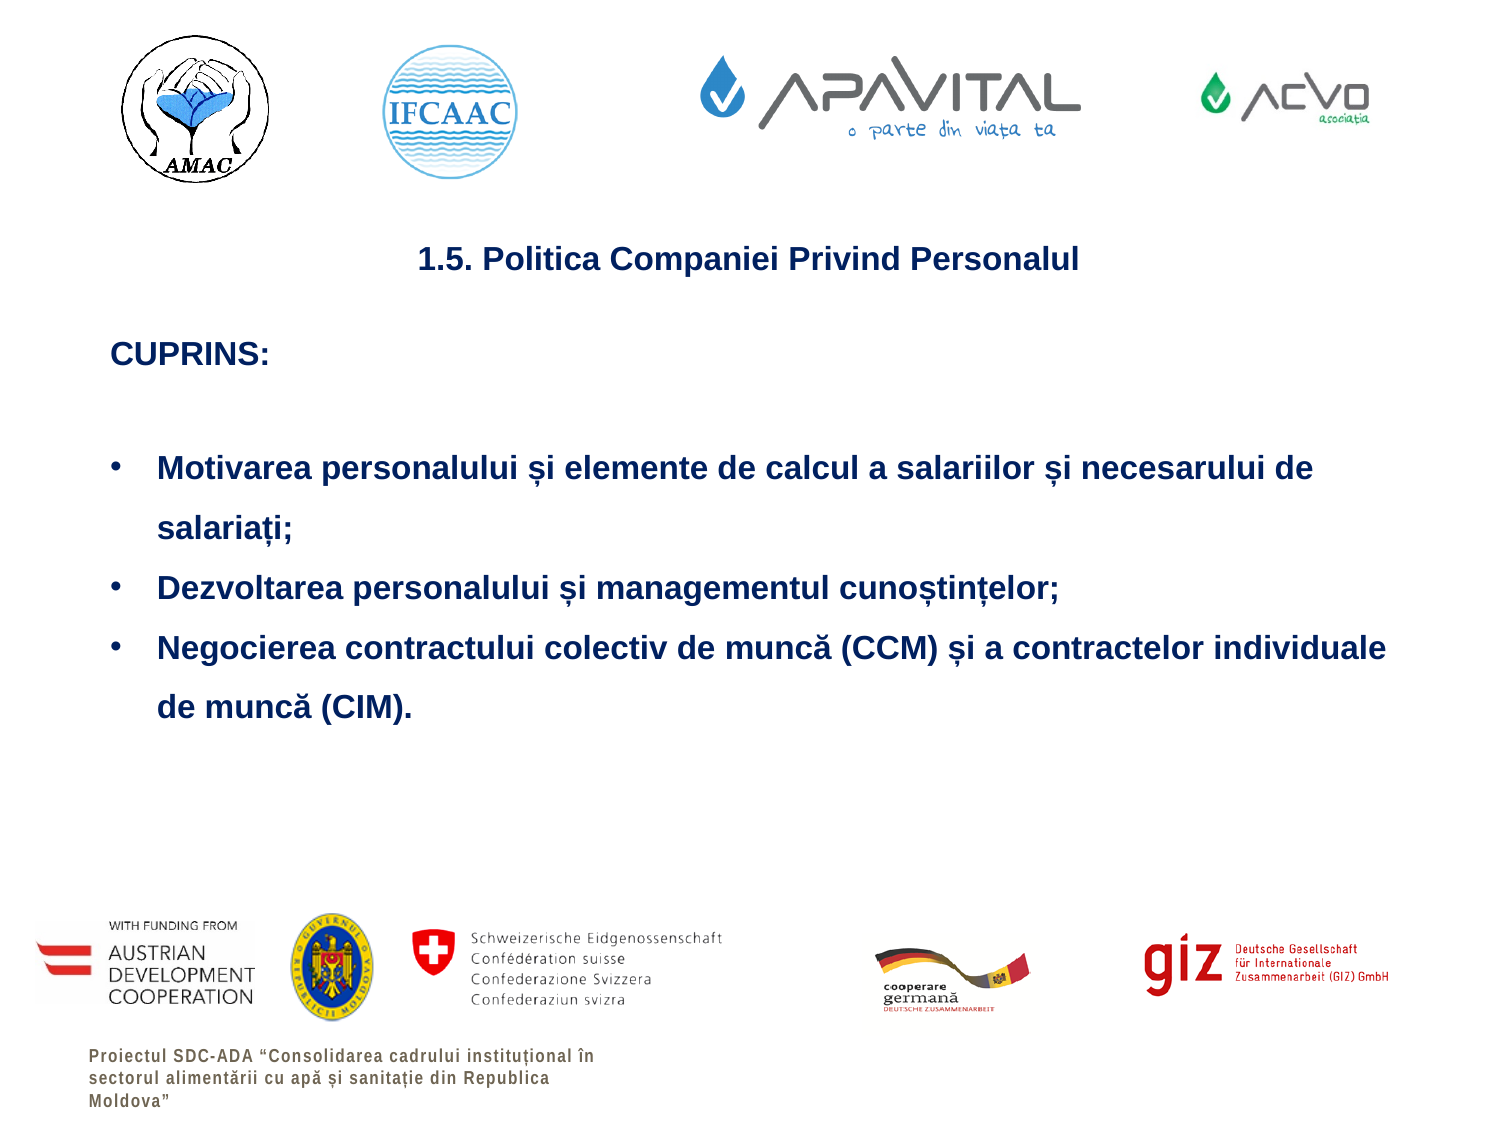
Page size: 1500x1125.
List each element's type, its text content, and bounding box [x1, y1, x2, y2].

picture [288, 912, 376, 1023]
picture [862, 933, 1040, 1037]
picture [1134, 927, 1401, 1008]
picture [700, 55, 1081, 141]
slide_number [111, 1079, 325, 1121]
picture [374, 35, 526, 187]
text_box CUPRINS: [95, 325, 1375, 418]
picture [35, 921, 255, 1004]
picture [1129, 20, 1441, 176]
footer Proiectul SDC-ADA “Consolidarea cadrului instituțional în sectorul alimentării cu apă și sanitație din Republica Moldova” [73, 1035, 636, 1125]
picture [121, 35, 269, 184]
picture [409, 927, 729, 1008]
title 1.5. Politica Companiei Privind Personalul [24, 229, 1475, 377]
text_box Motivarea personalului și elemente de calcul a salariilor și necesarului de salariați; Dezvoltarea personalului și managementul cunoștințelor; Negocierea contractului colectiv de muncă (CCM) și a contractelor individuale de muncă (CIM). [95, 418, 1423, 793]
